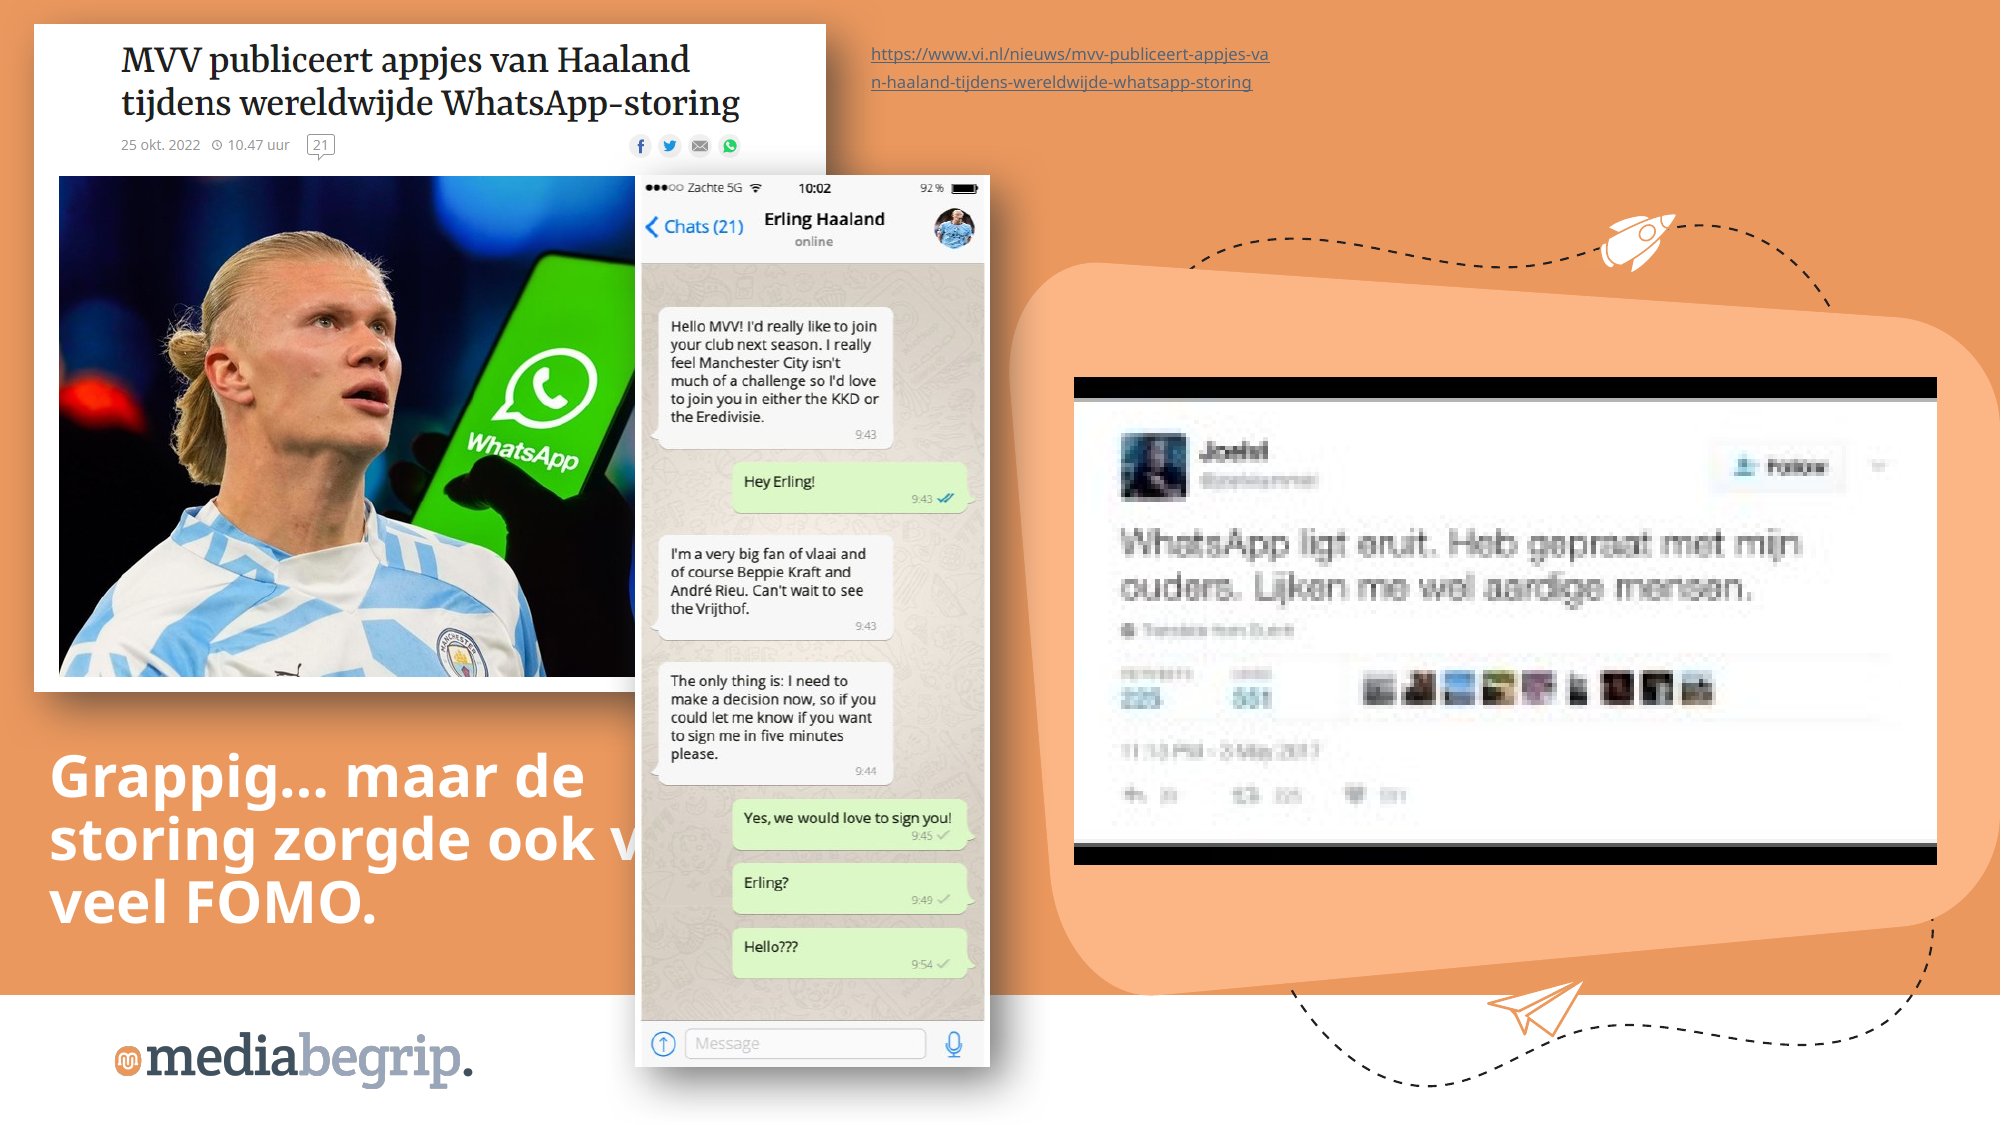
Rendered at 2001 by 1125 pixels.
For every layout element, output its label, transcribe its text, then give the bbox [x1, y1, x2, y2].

picture [34, 24, 990, 1067]
list https://www.vi.nl/nieuws/mvv-publiceert-appjes-van-haaland-tijdens-wereldwijde-whatsapp-storing [858, 24, 1291, 148]
picture [114, 1032, 473, 1089]
list Grappig… maar de storing zorgde ook voor veel FOMO. [34, 724, 617, 962]
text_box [1073, 376, 1938, 866]
picture [1996, 195, 2001, 342]
